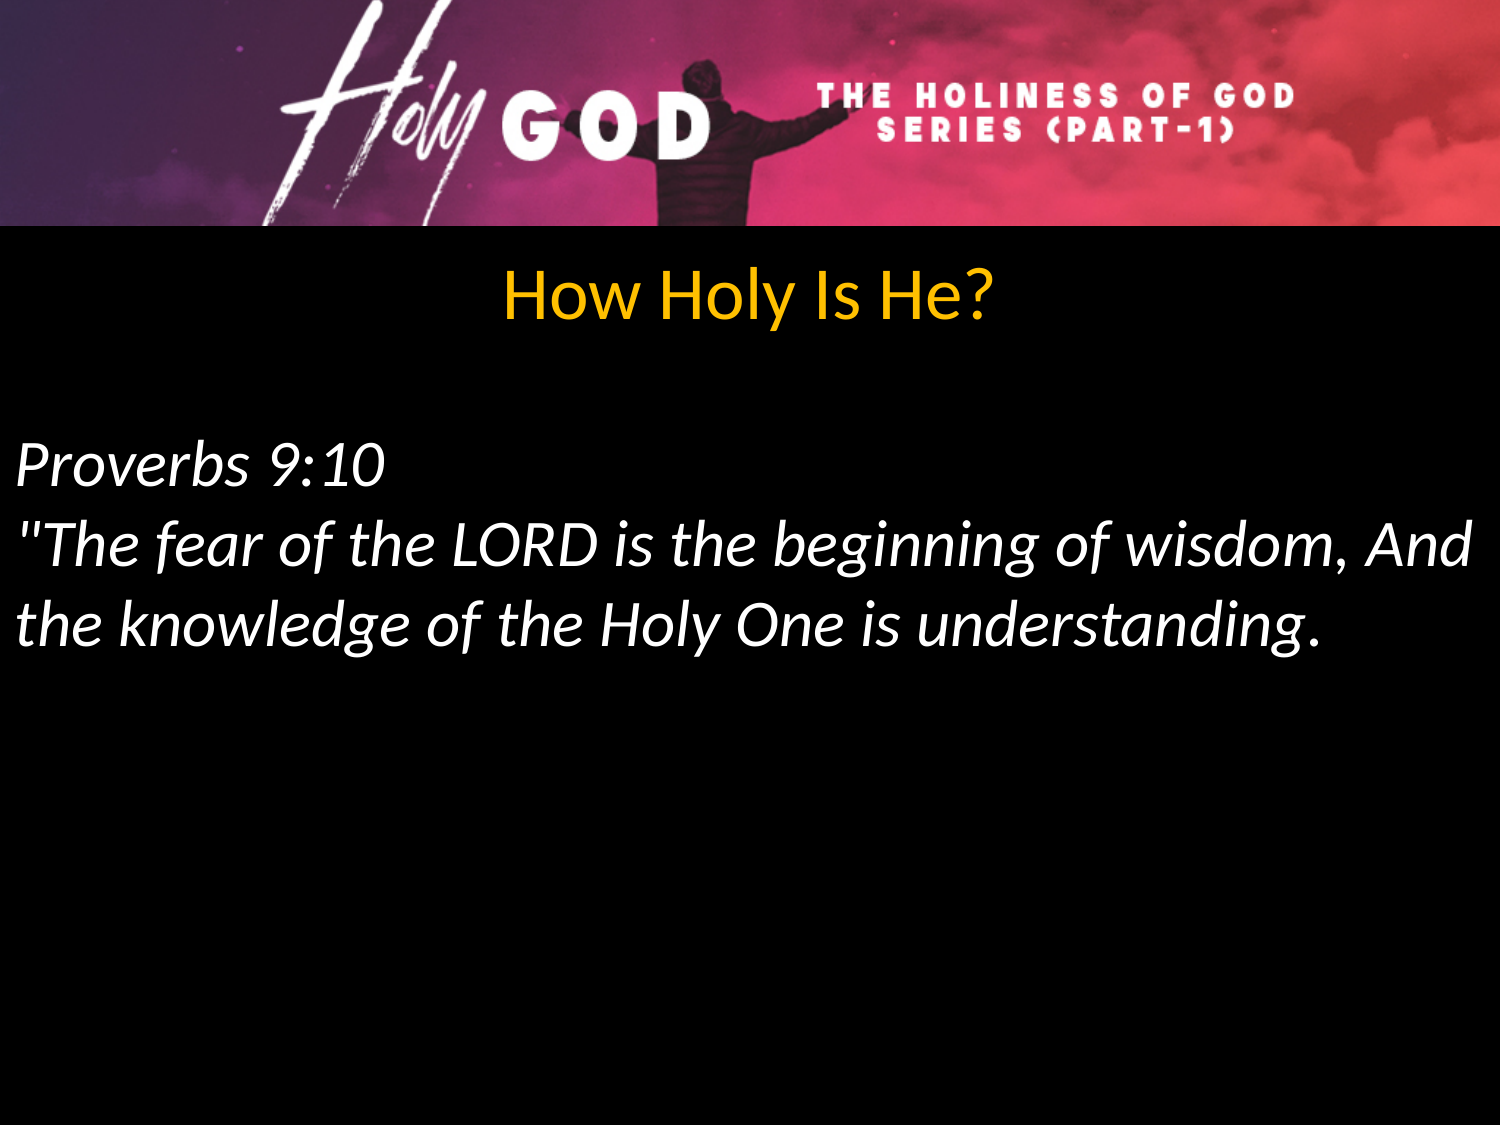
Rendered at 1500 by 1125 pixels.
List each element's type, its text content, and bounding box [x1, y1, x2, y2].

picture [0, 0, 1500, 226]
text_box Proverbs 9:10 "The fear of the LORD is the beginning of wisdom, And the knowledge of the Holy One is understanding. [0, 412, 1500, 668]
text_box How Holy Is He? [0, 237, 1500, 343]
